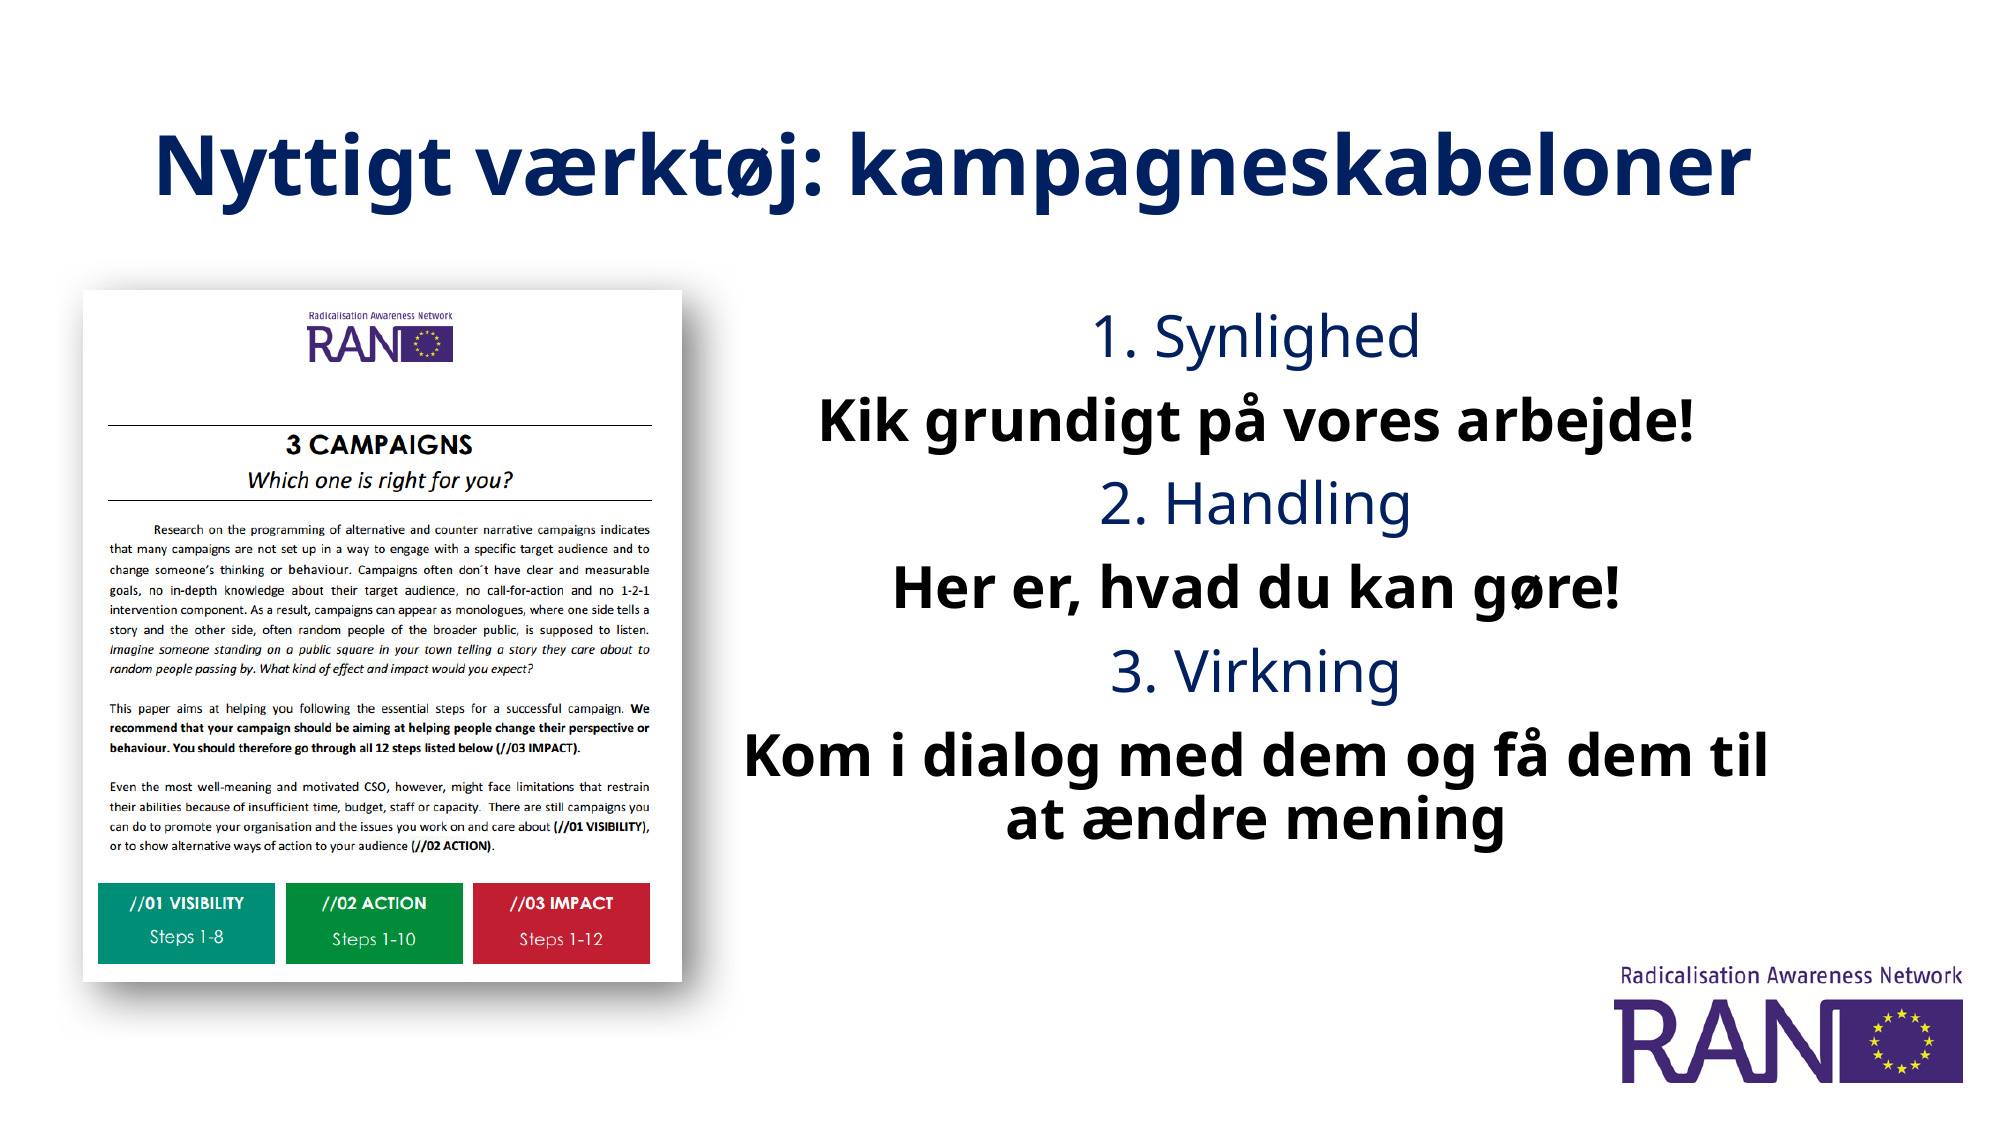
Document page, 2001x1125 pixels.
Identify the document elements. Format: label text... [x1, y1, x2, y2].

picture [83, 290, 682, 982]
picture [1614, 966, 1963, 1083]
list 1. Synlighed Kik grundigt på vores arbejde! 2. Handling Her er, hvad du kan gøre! 3. Virkning Kom i dialog med dem og få dem til at ændre mening [712, 299, 1810, 1014]
title Nyttigt værktøj: kampagneskabeloner [137, 59, 1863, 278]
